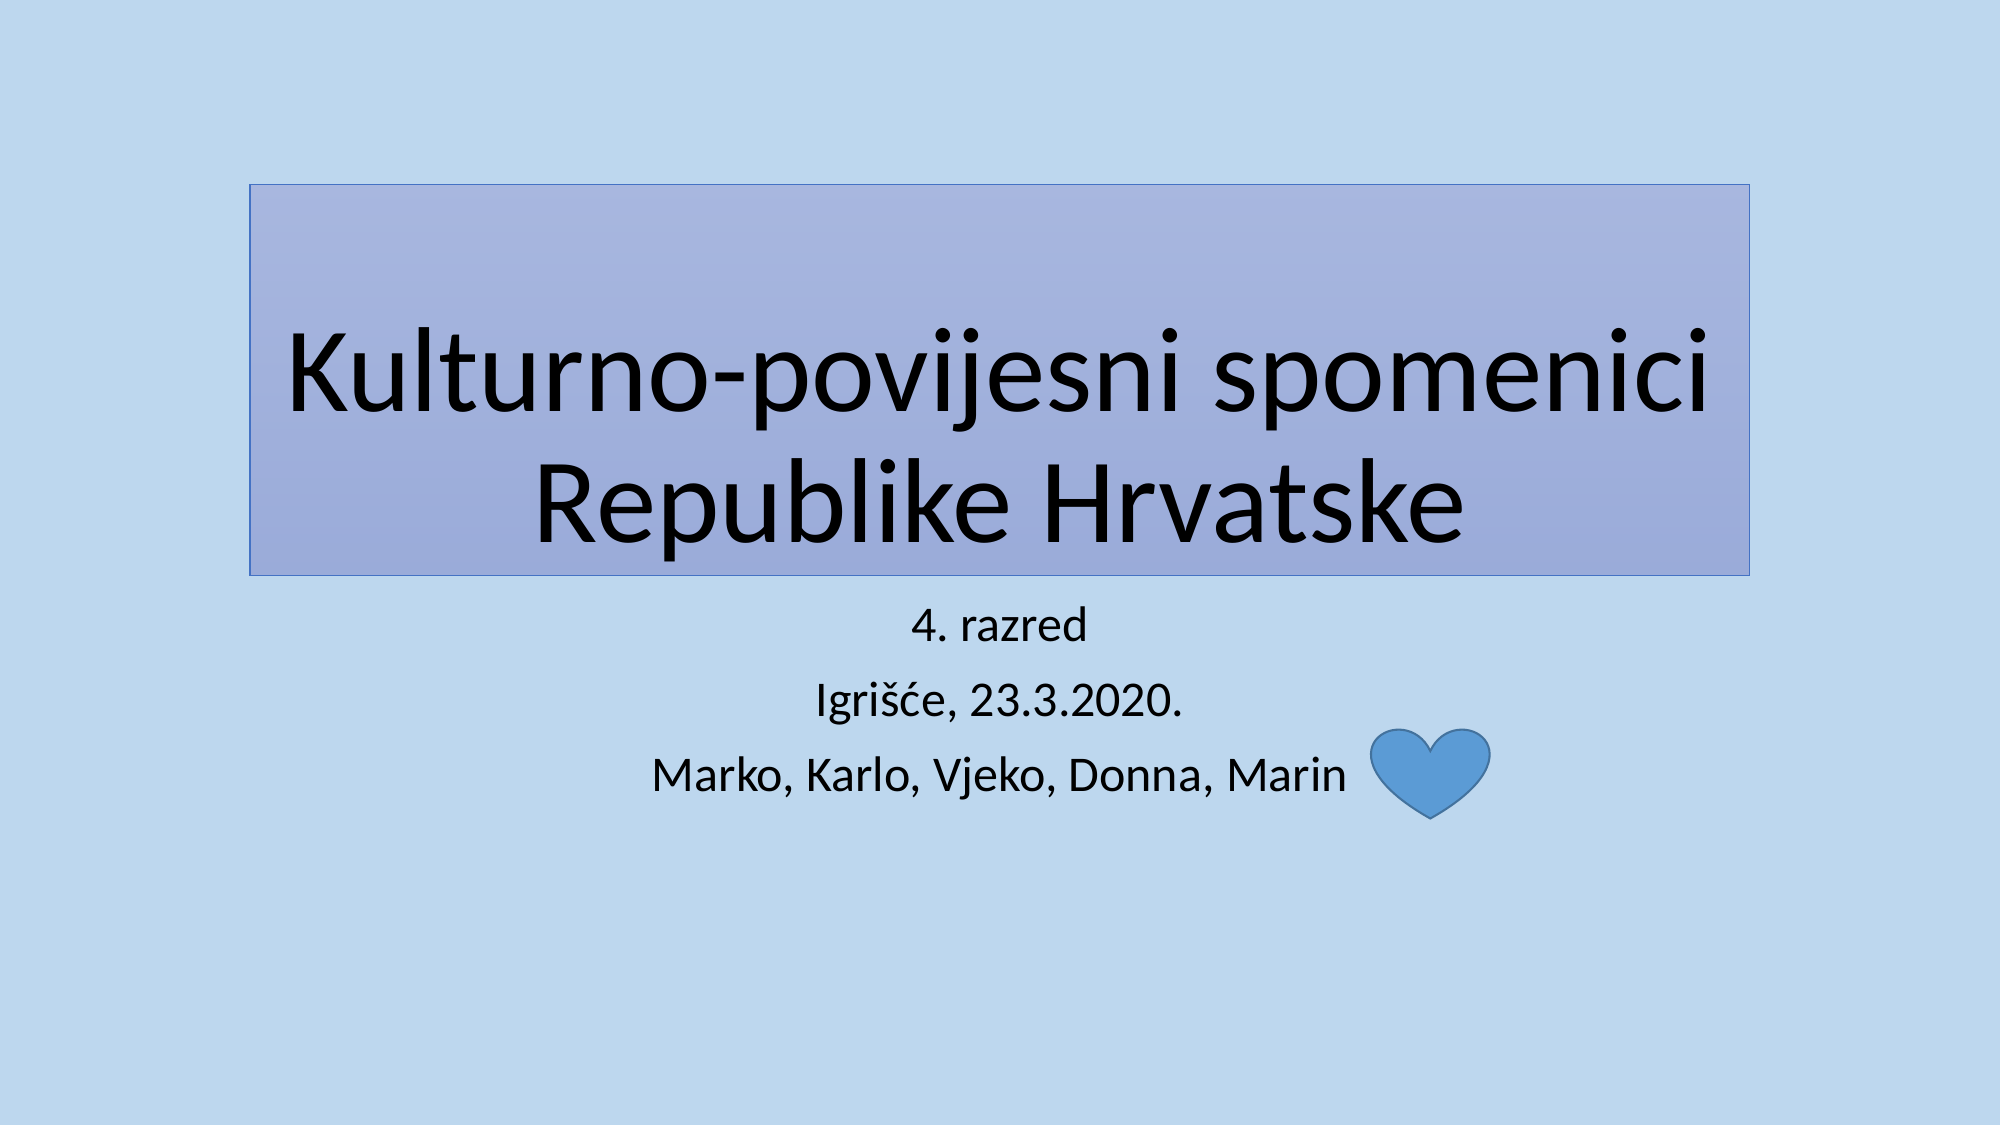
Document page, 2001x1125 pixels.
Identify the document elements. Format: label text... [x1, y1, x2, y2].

text_box [1369, 728, 1491, 820]
subtitle 4. razred Igrišće, 23.3.2020. Marko, Karlo, Vjeko, Donna, Marin [249, 590, 1751, 863]
title Kulturno-povijesni spomenici Republike Hrvatske [249, 184, 1750, 576]
